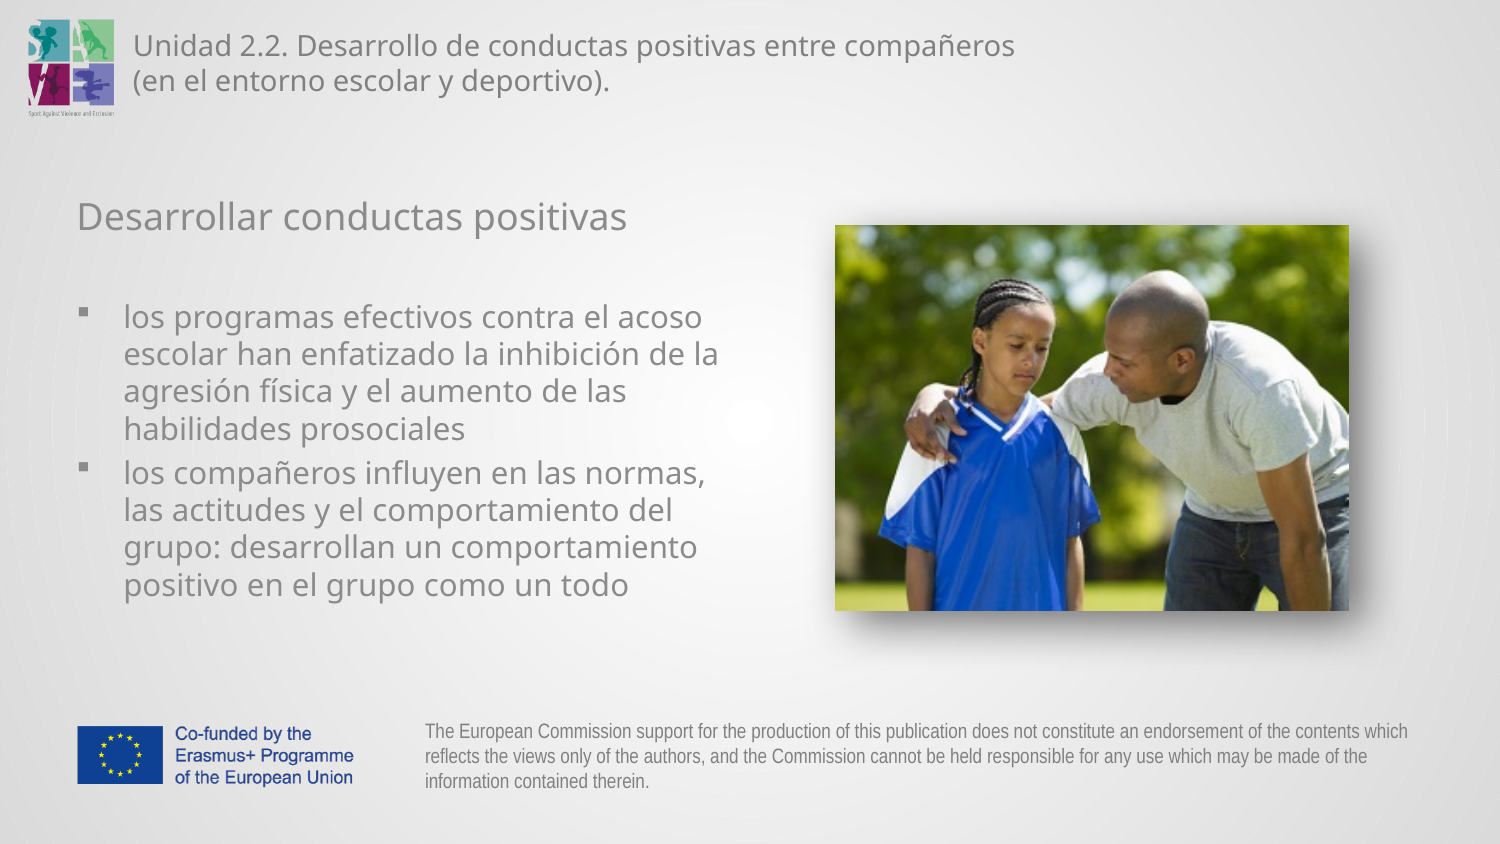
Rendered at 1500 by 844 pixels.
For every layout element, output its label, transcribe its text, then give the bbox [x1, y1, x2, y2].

text_box Desarrollar conductas positivas los programas efectivos contra el acoso escolar han enfatizado la inhibición de la agresión física y el aumento de las habilidades prosociales los compañeros influyen en las normas, las actitudes y el comportamiento del grupo: desarrollan un comportamiento positivo en el grupo como un todo [61, 185, 767, 688]
text_box Unidad 2.2. Desarrollo de conductas positivas entre compañeros (en el entorno escolar y deportivo). [118, 20, 1046, 105]
text_box The European Commission support for the production of this publication does not constitute an endorsement of the contents which reflects the views only of the authors, and the Commission cannot be held responsi­ble for any use which may be made of the information contained therein. [410, 709, 1450, 800]
picture [834, 225, 1349, 612]
picture [61, 709, 375, 800]
text_box [118, 20, 1435, 127]
picture [0, 0, 142, 142]
